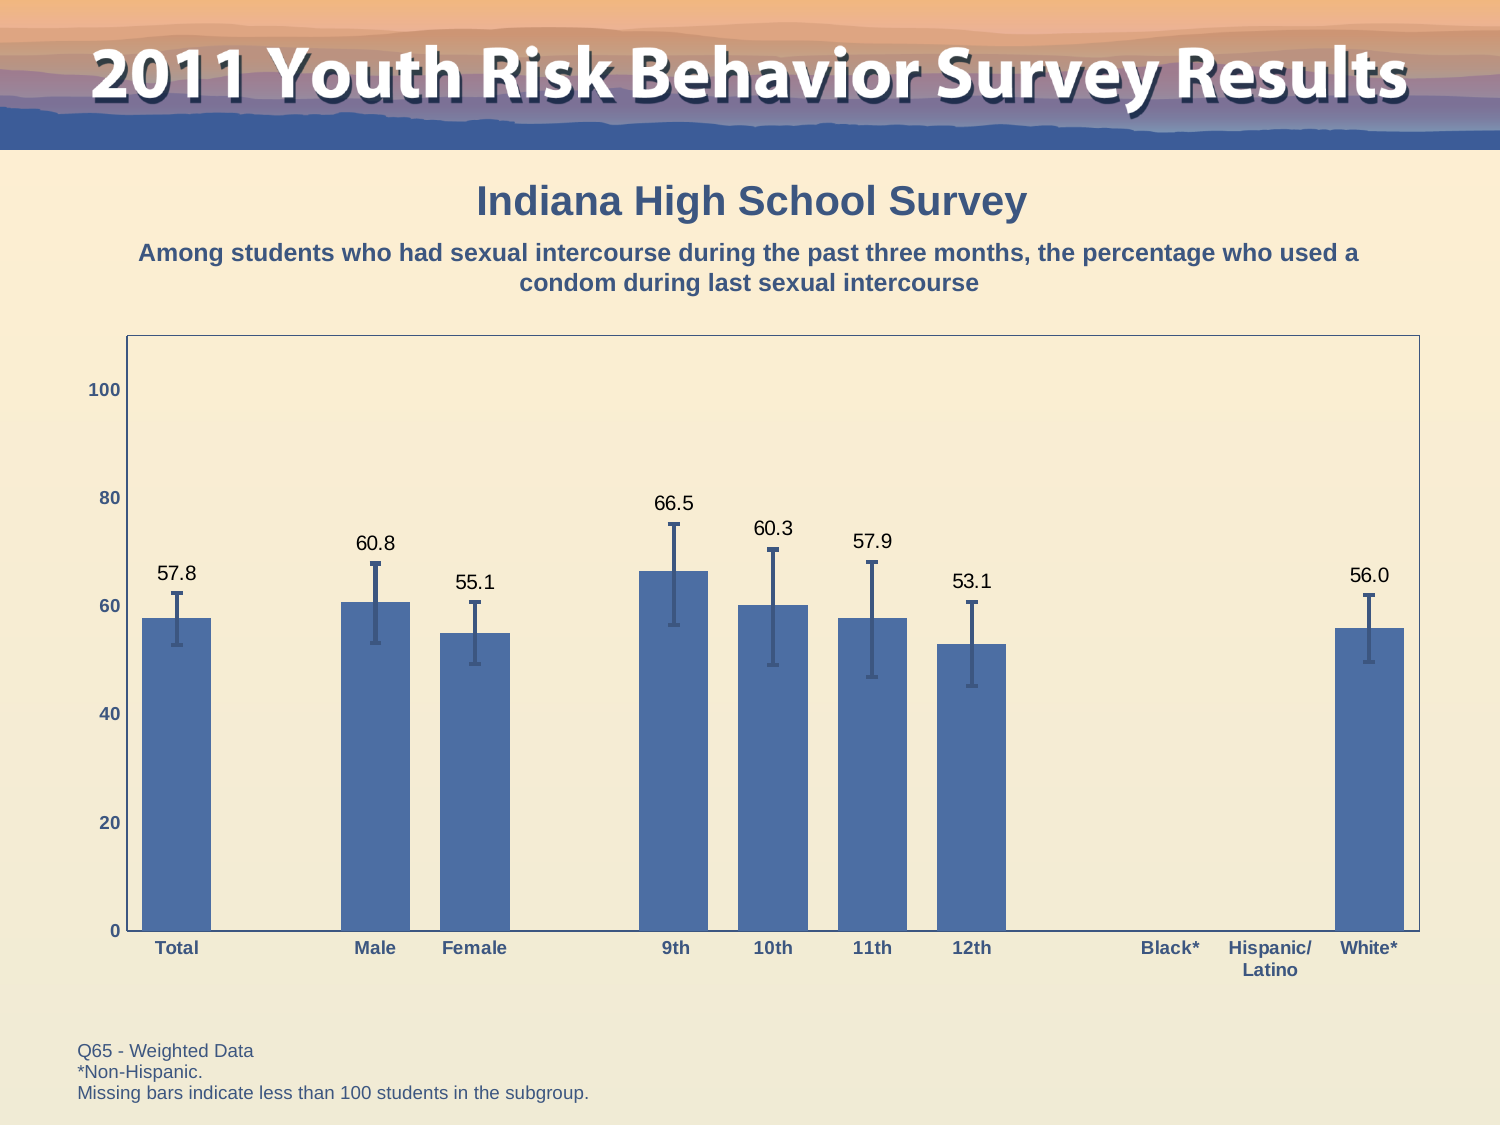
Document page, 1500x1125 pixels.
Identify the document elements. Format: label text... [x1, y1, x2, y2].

text_box Among students who had sexual intercourse during the past three months, the percentage who used a condom during last sexual intercourse [83, 229, 1417, 304]
chart [37, 312, 1451, 1013]
picture [0, 0, 1500, 150]
text_box Indiana High School Survey [2, 166, 1500, 232]
text_box Missing bars indicate less than 100 students in the subgroup. [62, 1072, 1105, 1111]
text_box Q65 - Weighted Data [62, 1031, 1105, 1052]
text_box *Non-Hispanic. [62, 1052, 1105, 1072]
